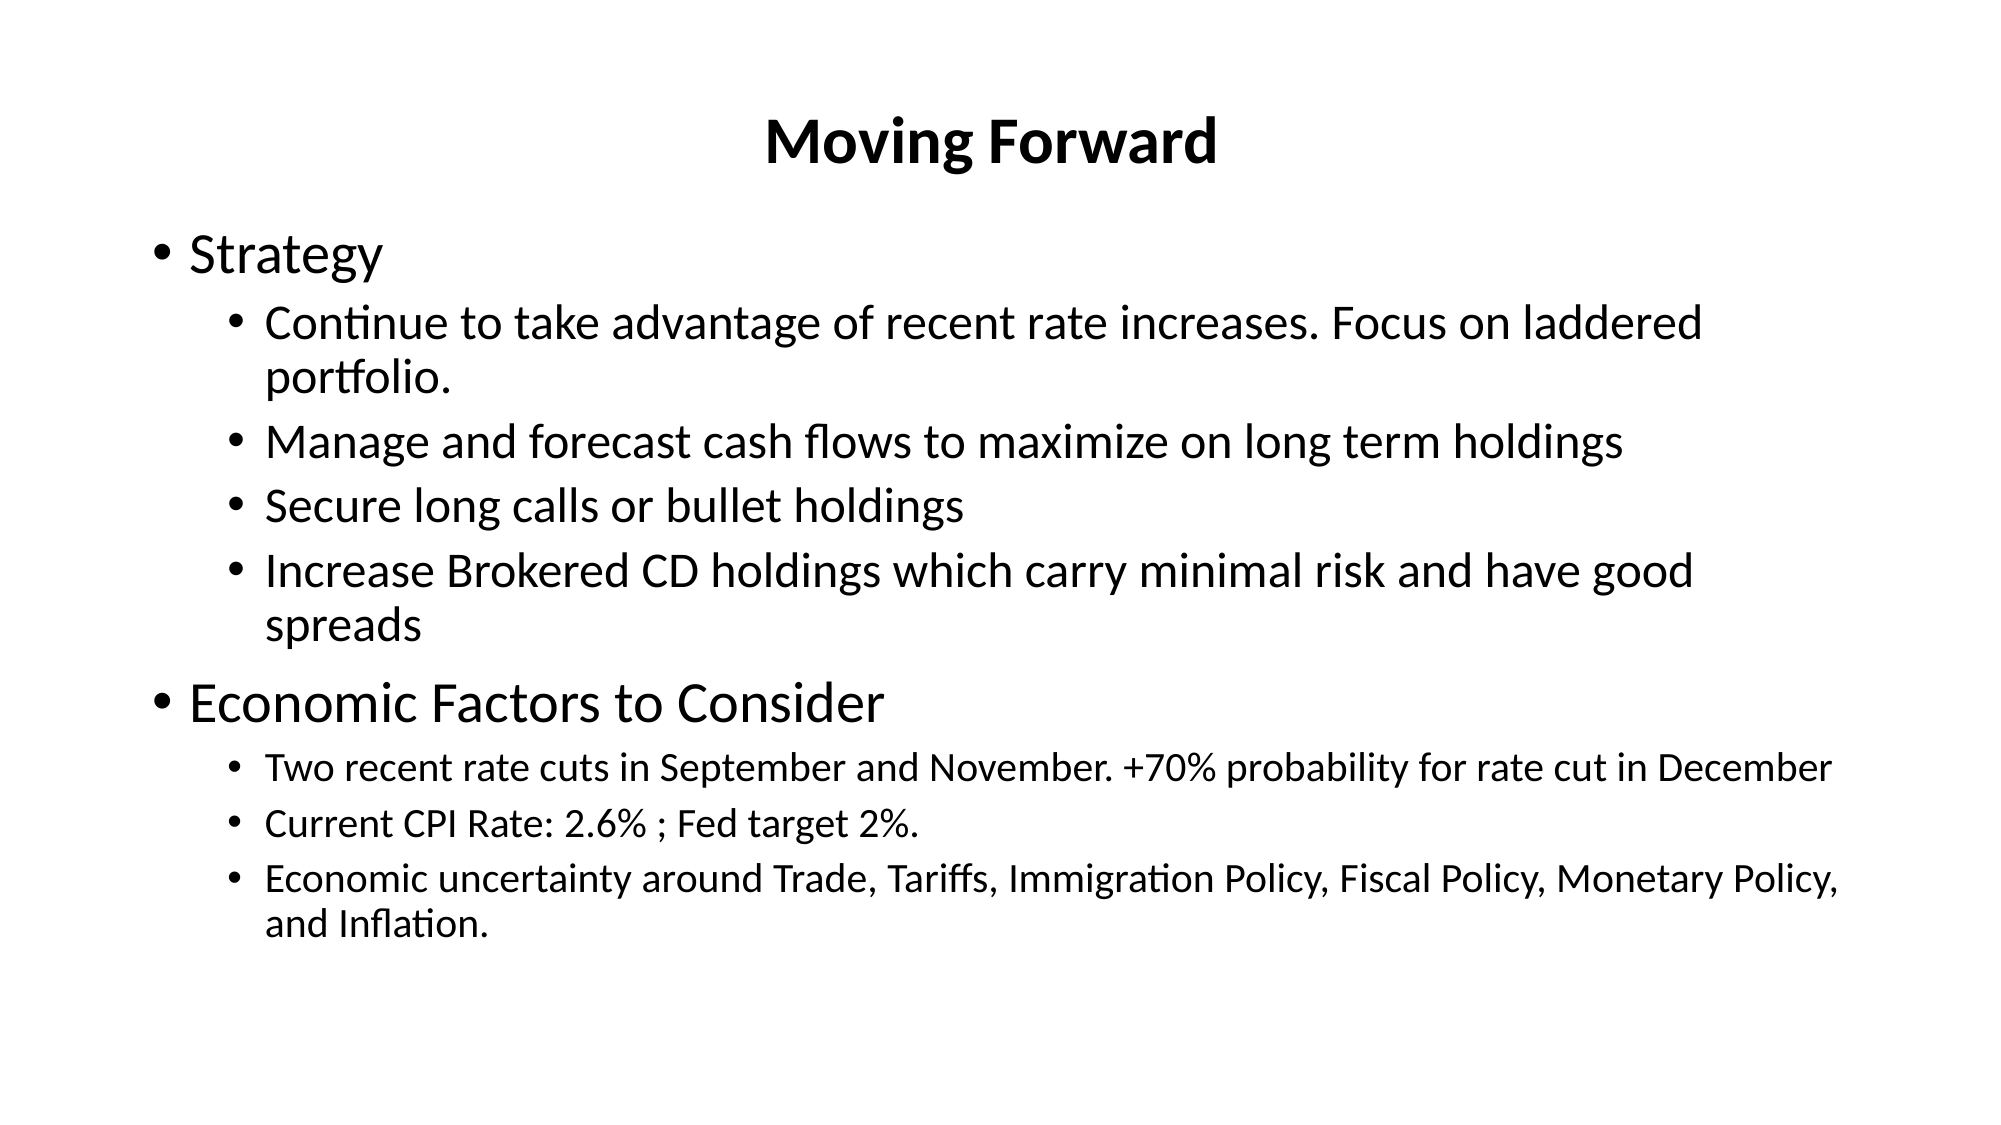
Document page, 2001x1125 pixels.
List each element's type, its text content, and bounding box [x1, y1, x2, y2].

title Moving Forward [137, 59, 1848, 216]
list Strategy Continue to take advantage of recent rate increases. Focus on laddered portfolio. Manage and forecast cash flows to maximize on long term holdings Secure long calls or bullet holdings Increase Brokered CD holdings which carry minimal risk and have good spreads Economic Factors to Consider Two recent rate cuts in September and November. +70% probability for rate cut in December Current CPI Rate: 2.6% ; Fed target 2%. Economic uncertainty around Trade, Tariffs, Immigration Policy, Fiscal Policy, Monetary Policy, and Inflation. [137, 216, 1863, 1115]
